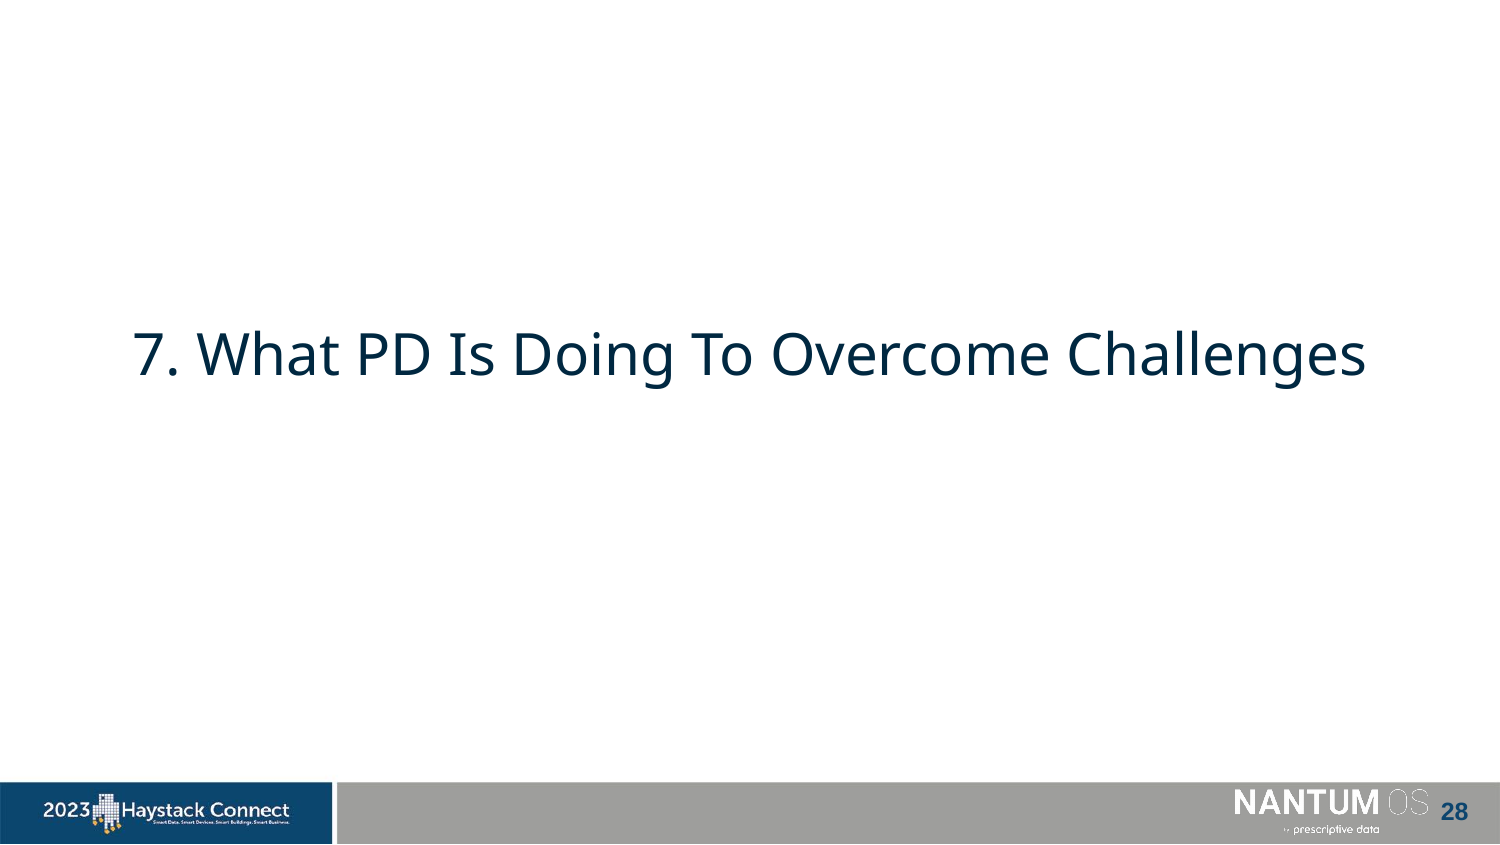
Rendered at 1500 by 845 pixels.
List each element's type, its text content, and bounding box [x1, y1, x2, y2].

picture [0, 0, 1500, 844]
slide_number ‹#› [1133, 788, 1484, 833]
title 7. What PD Is Doing To Overcome Challenges [28, 307, 1472, 396]
